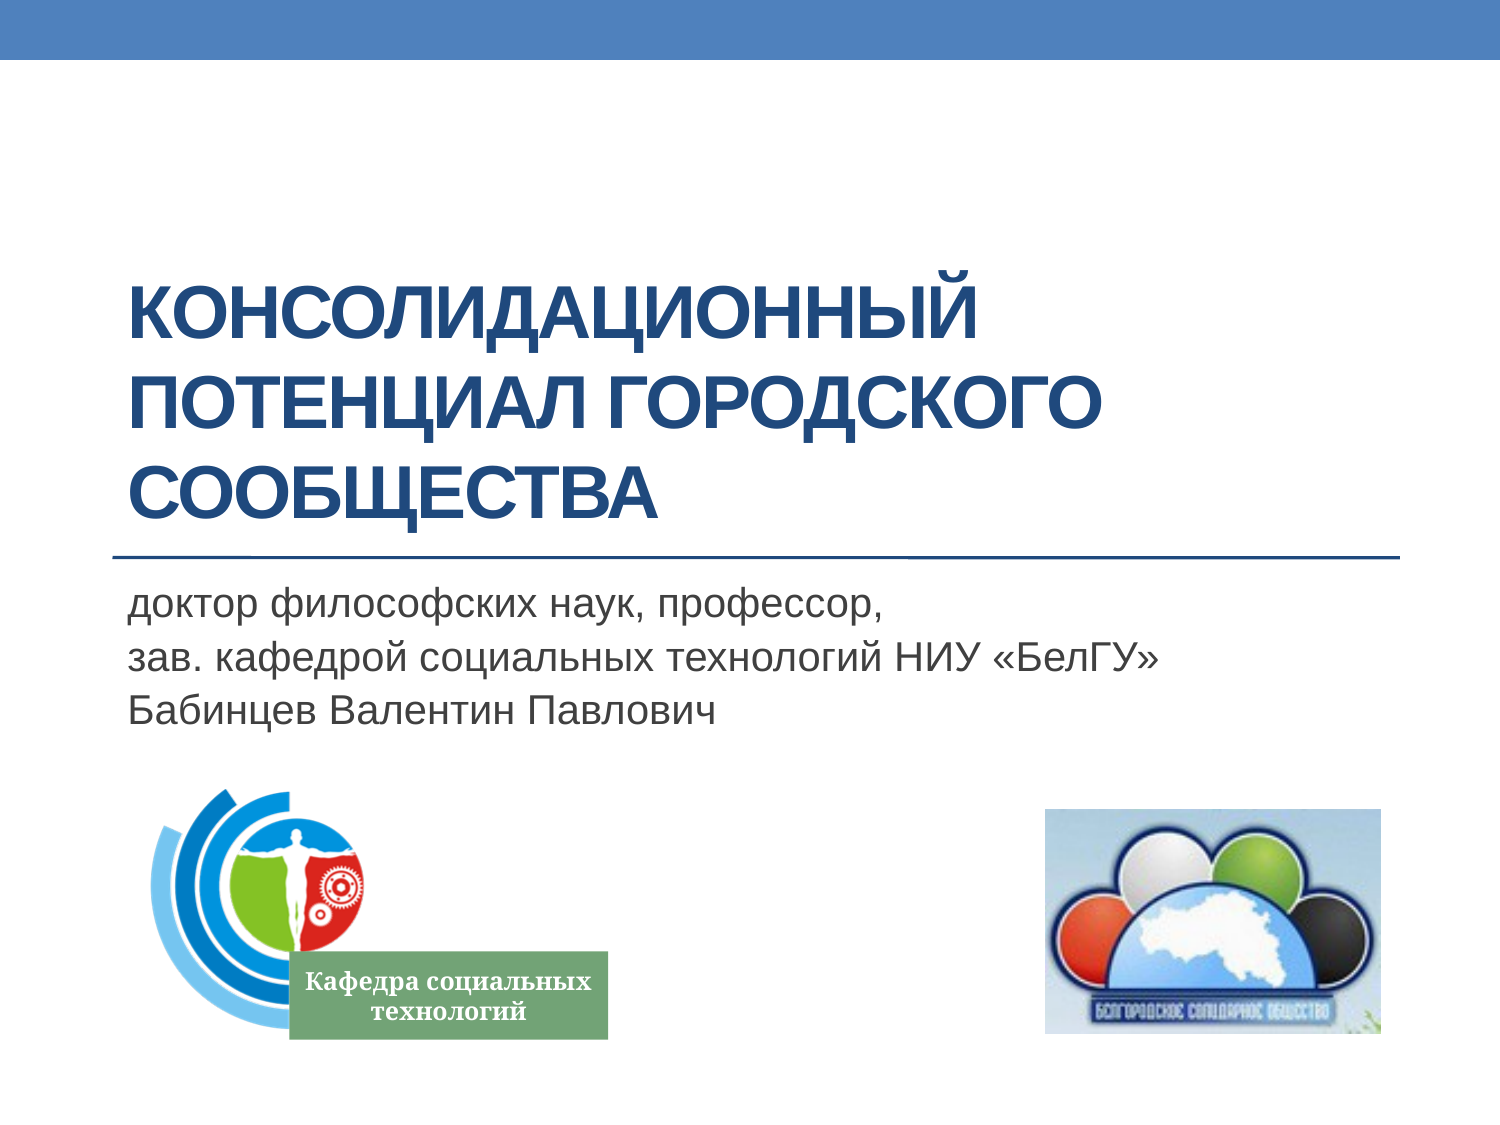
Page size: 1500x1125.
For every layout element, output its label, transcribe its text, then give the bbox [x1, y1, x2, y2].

subtitle доктор философских наук, профессор, зав. кафедрой социальных технологий НИУ «БелГУ» Бабинцев Валентин Павлович [111, 573, 1223, 862]
title КОНСОЛИДАЦИОННЫЙ ПОТЕНЦИАЛ ГОРОДСКОГО СООБЩЕСТВА [112, 224, 1400, 542]
text_box Кафедра социальных технологий [528, 951, 609, 1040]
picture [1045, 809, 1381, 1034]
picture [113, 789, 521, 1044]
